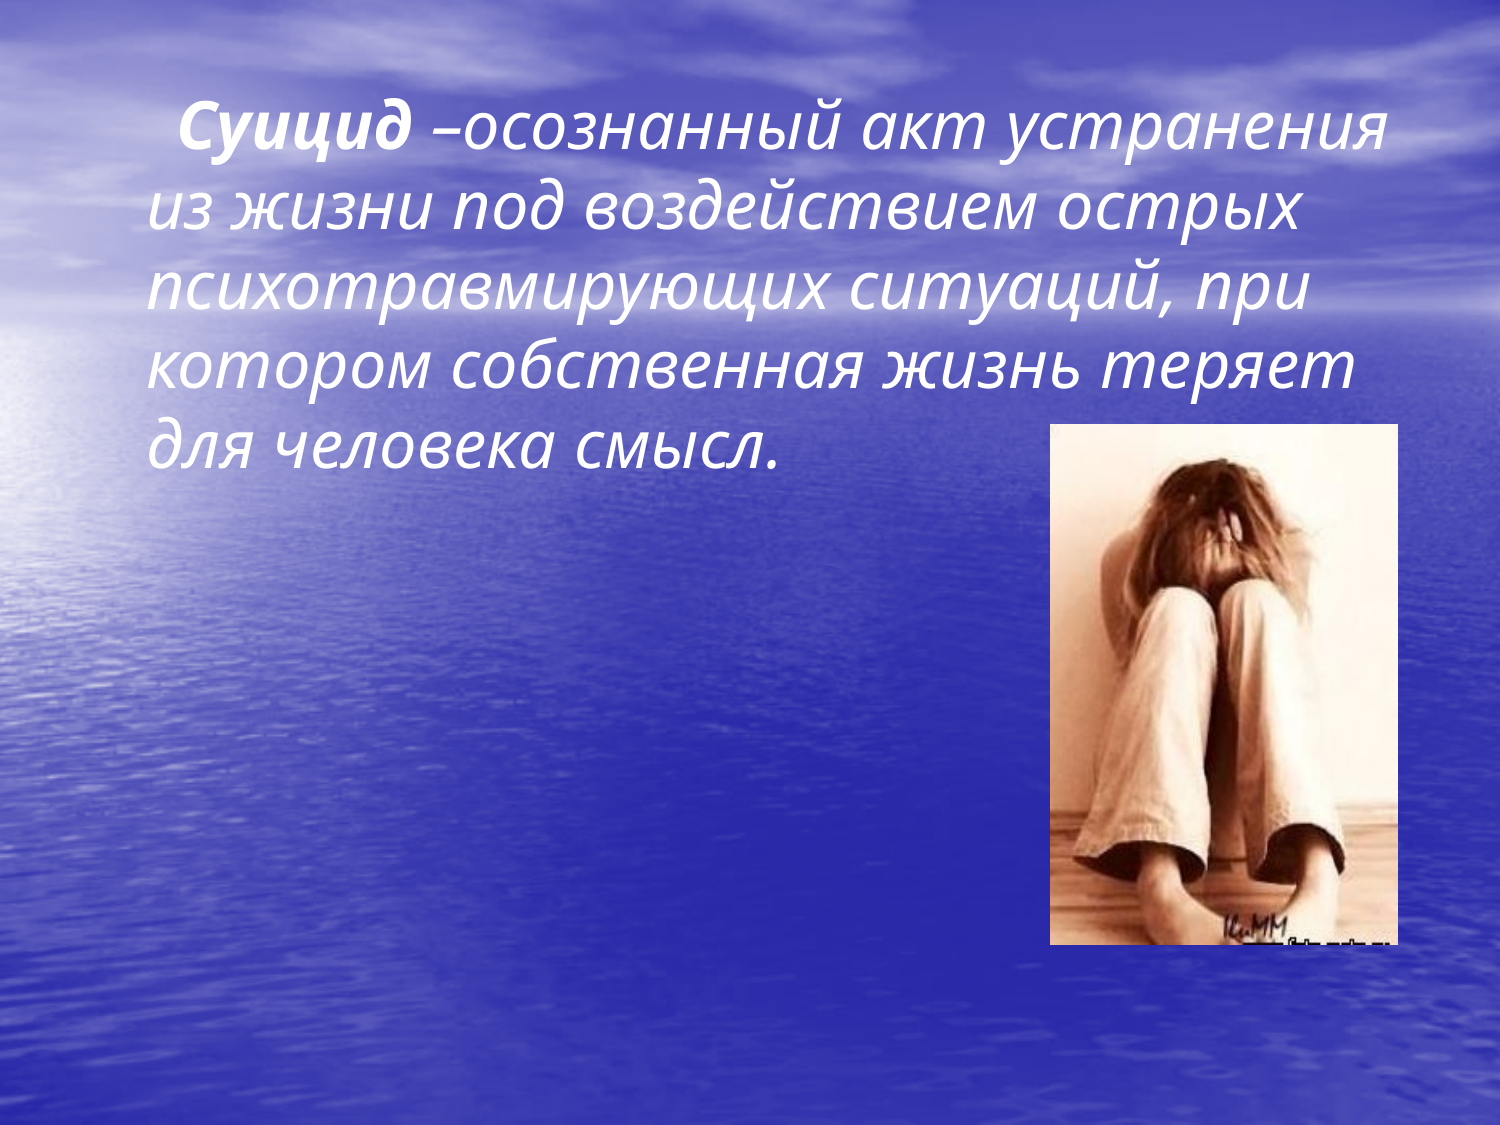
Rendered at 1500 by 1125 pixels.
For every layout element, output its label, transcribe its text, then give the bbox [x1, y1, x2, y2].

list Суицид –осознанный акт устранения из жизни под воздействием острых психотравмирующих ситуаций, при котором собственная жизнь теряет для человека смысл. [74, 74, 1413, 538]
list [1049, 424, 1399, 946]
